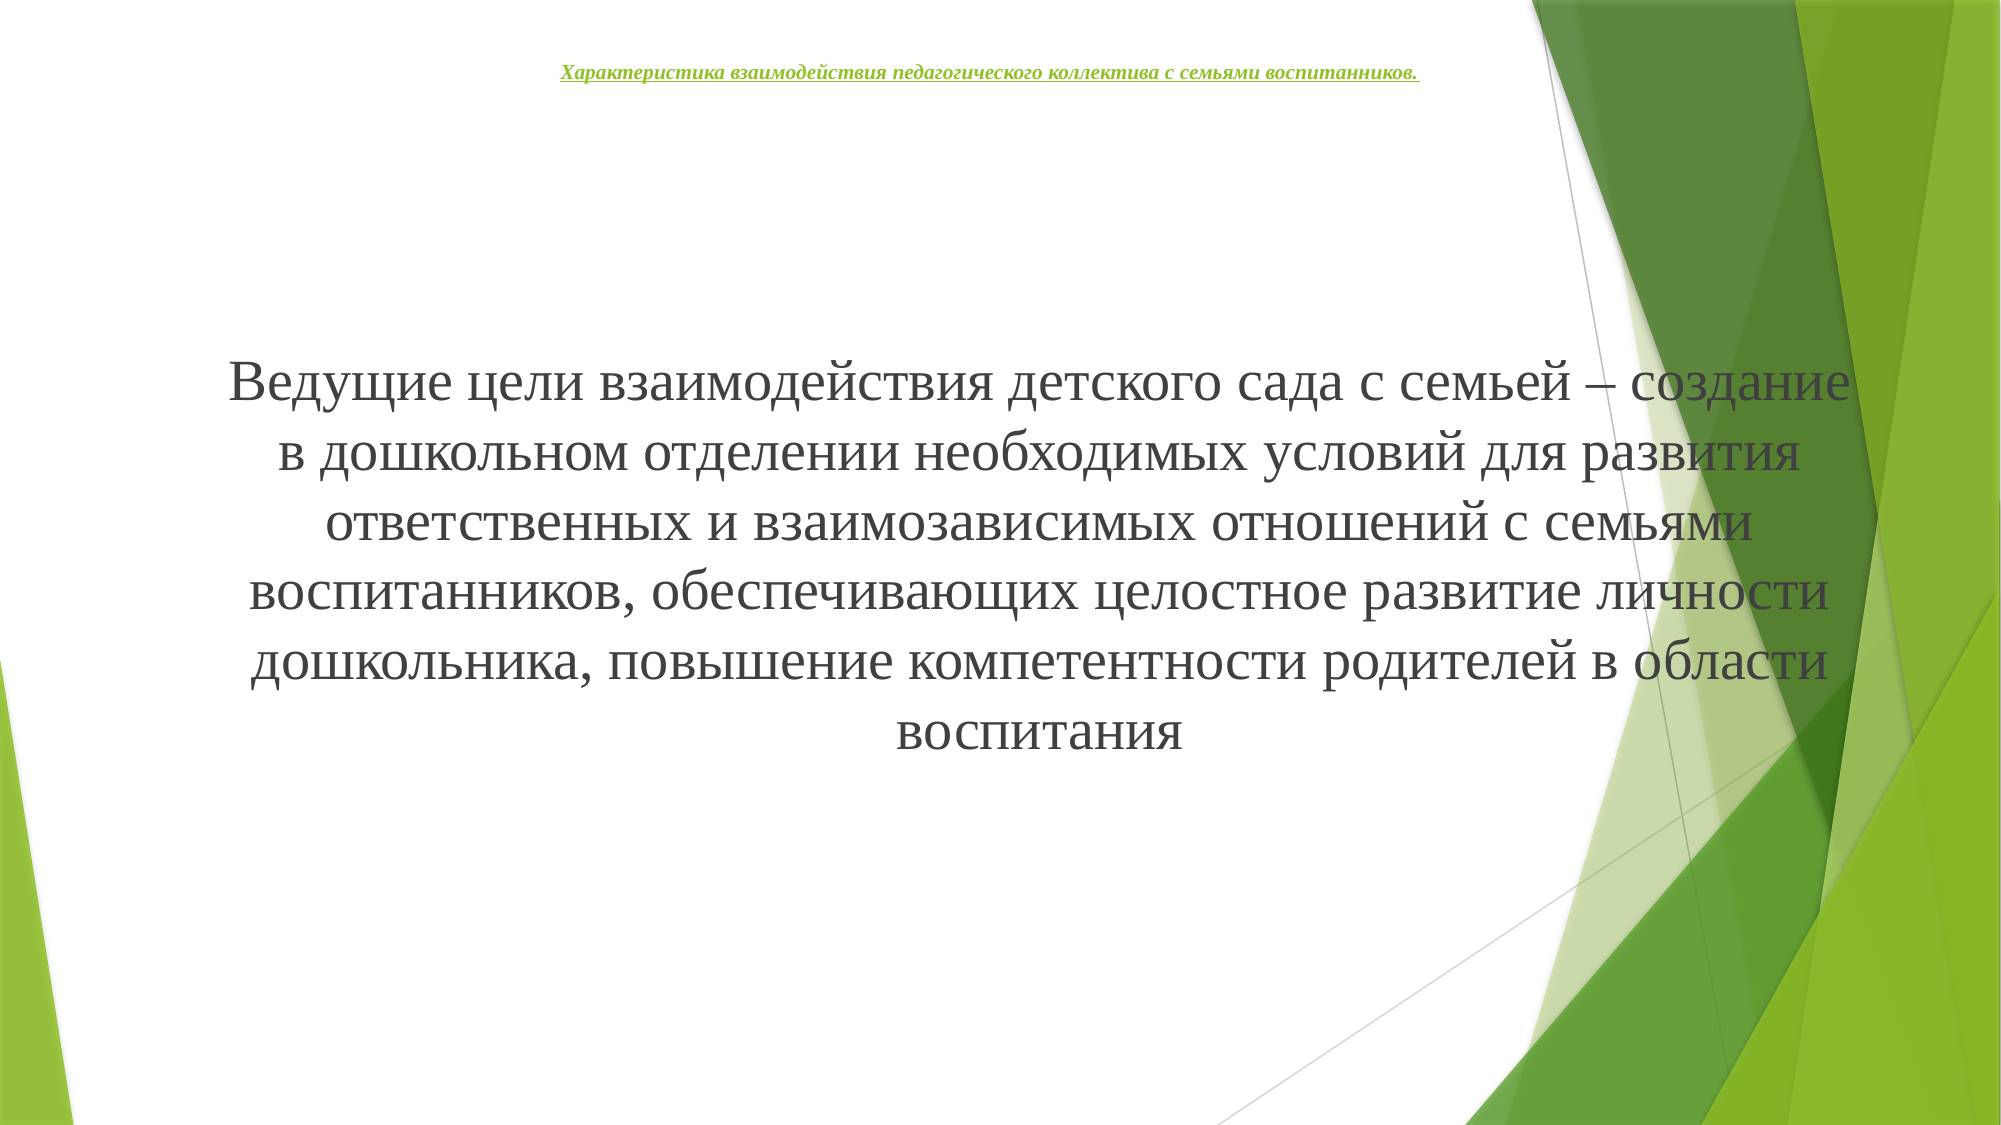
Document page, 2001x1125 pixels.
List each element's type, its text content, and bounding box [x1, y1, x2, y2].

list Ведущие цели взаимодействия детского сада с семьей – создание в дошкольном отделении необходимых условий для развития ответственных и взаимозависимых отношений с семьями воспитанников, обеспечивающих целостное развитие личности дошкольника, повышение компетентности родителей в области воспитания [205, 243, 1875, 965]
title Характеристика взаимодействия педагогического коллектива с семьями воспитанников. [155, 50, 1825, 138]
